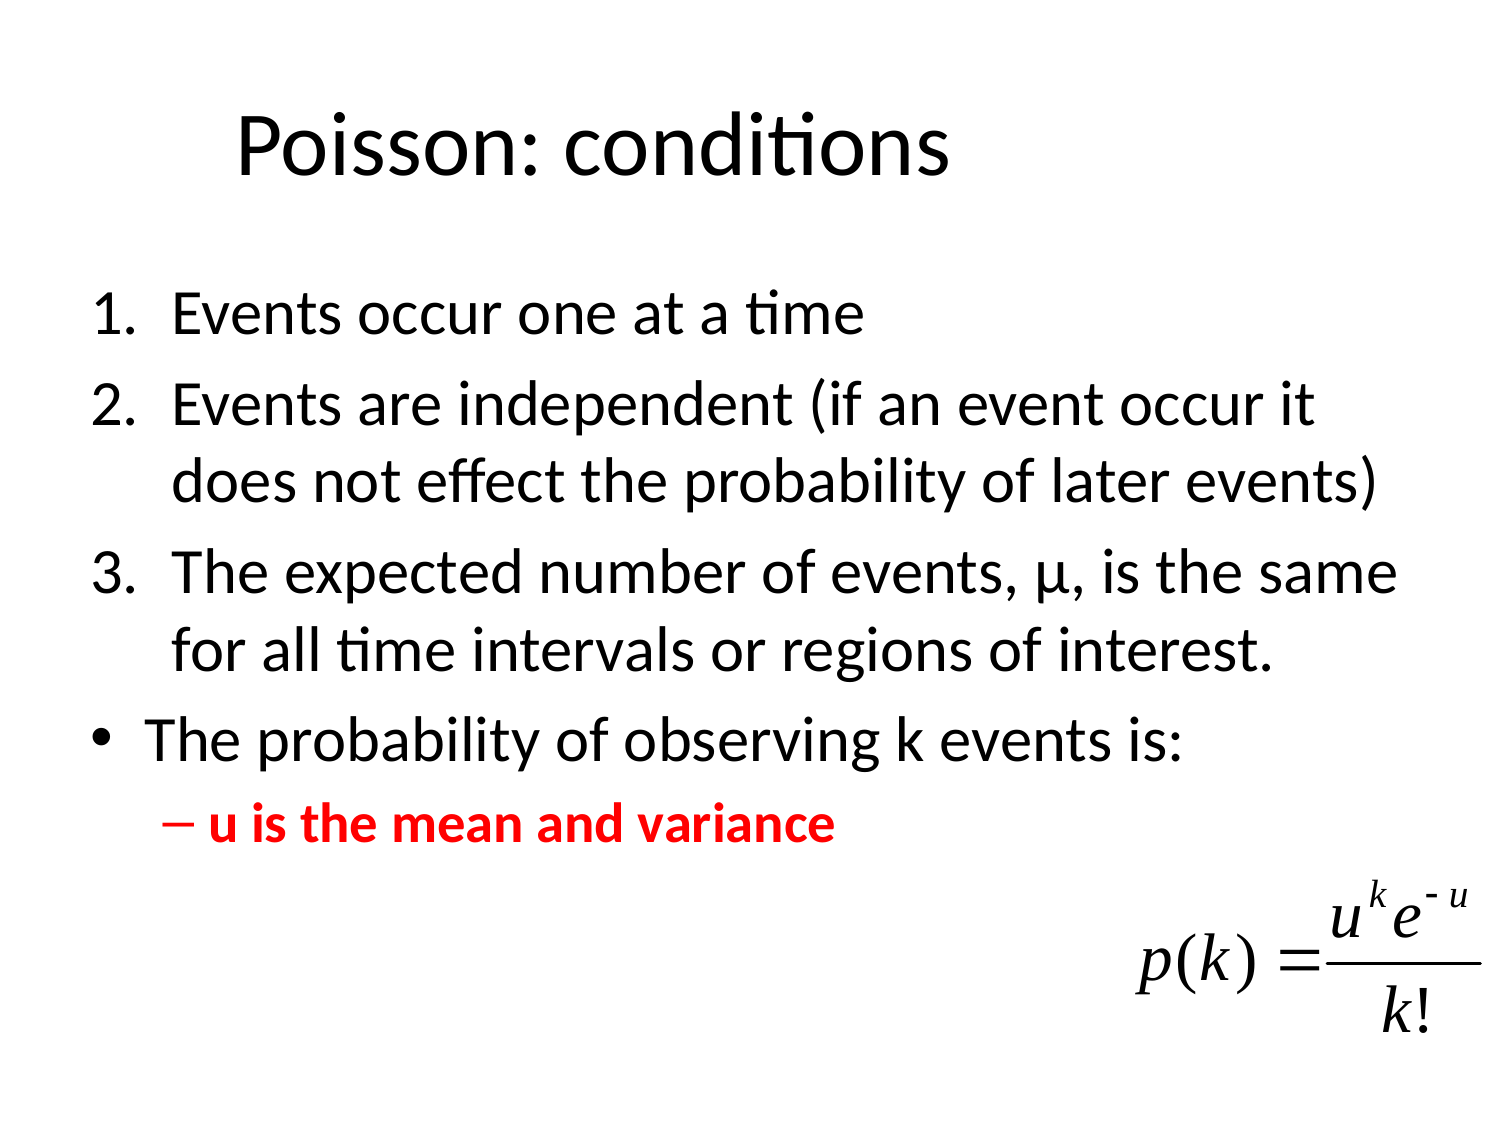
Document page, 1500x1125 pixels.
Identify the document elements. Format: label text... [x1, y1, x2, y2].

list Events occur one at a time Events are independent (if an event occur it does not effect the probability of later events) The expected number of events, µ, is the same for all time intervals or regions of interest. The probability of observing k events is: u is the mean and variance [75, 262, 1425, 1005]
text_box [1121, 862, 1498, 1048]
title Poisson: conditions [75, 45, 1113, 233]
